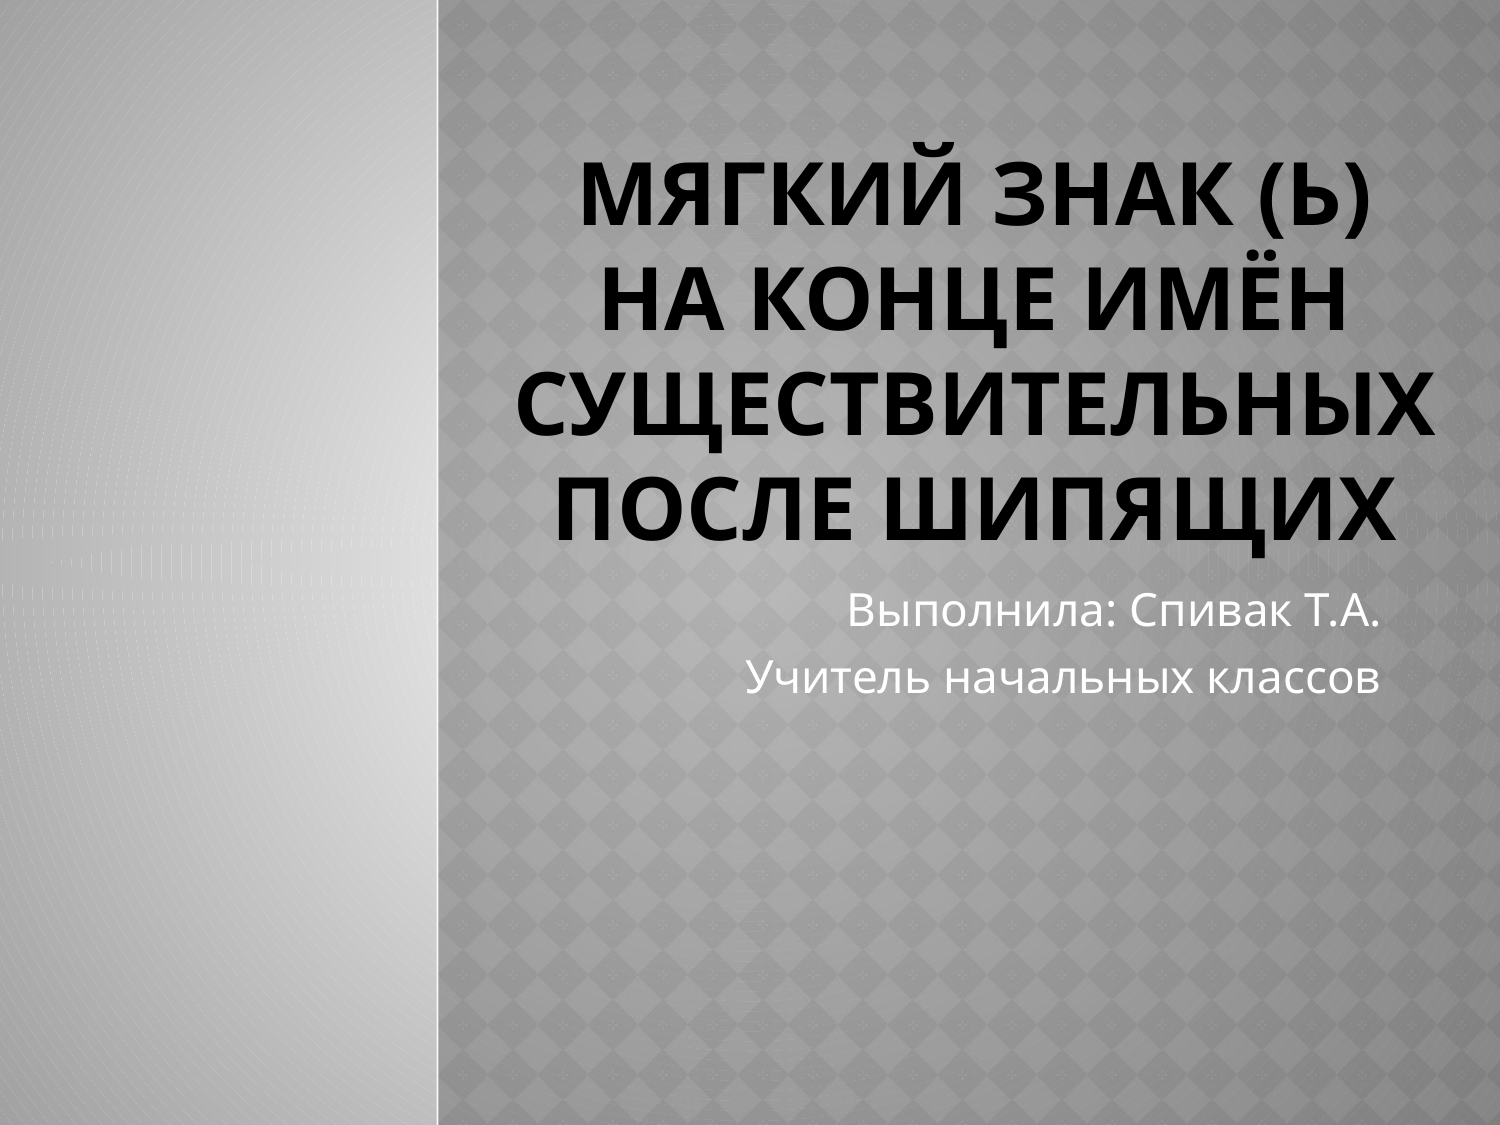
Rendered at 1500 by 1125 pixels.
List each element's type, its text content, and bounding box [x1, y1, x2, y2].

subtitle Выполнила: Спивак Т.А. Учитель начальных классов [550, 580, 1390, 762]
title Мягкий знак (ь) на конце имён существительных после шипящих [501, 87, 1447, 558]
